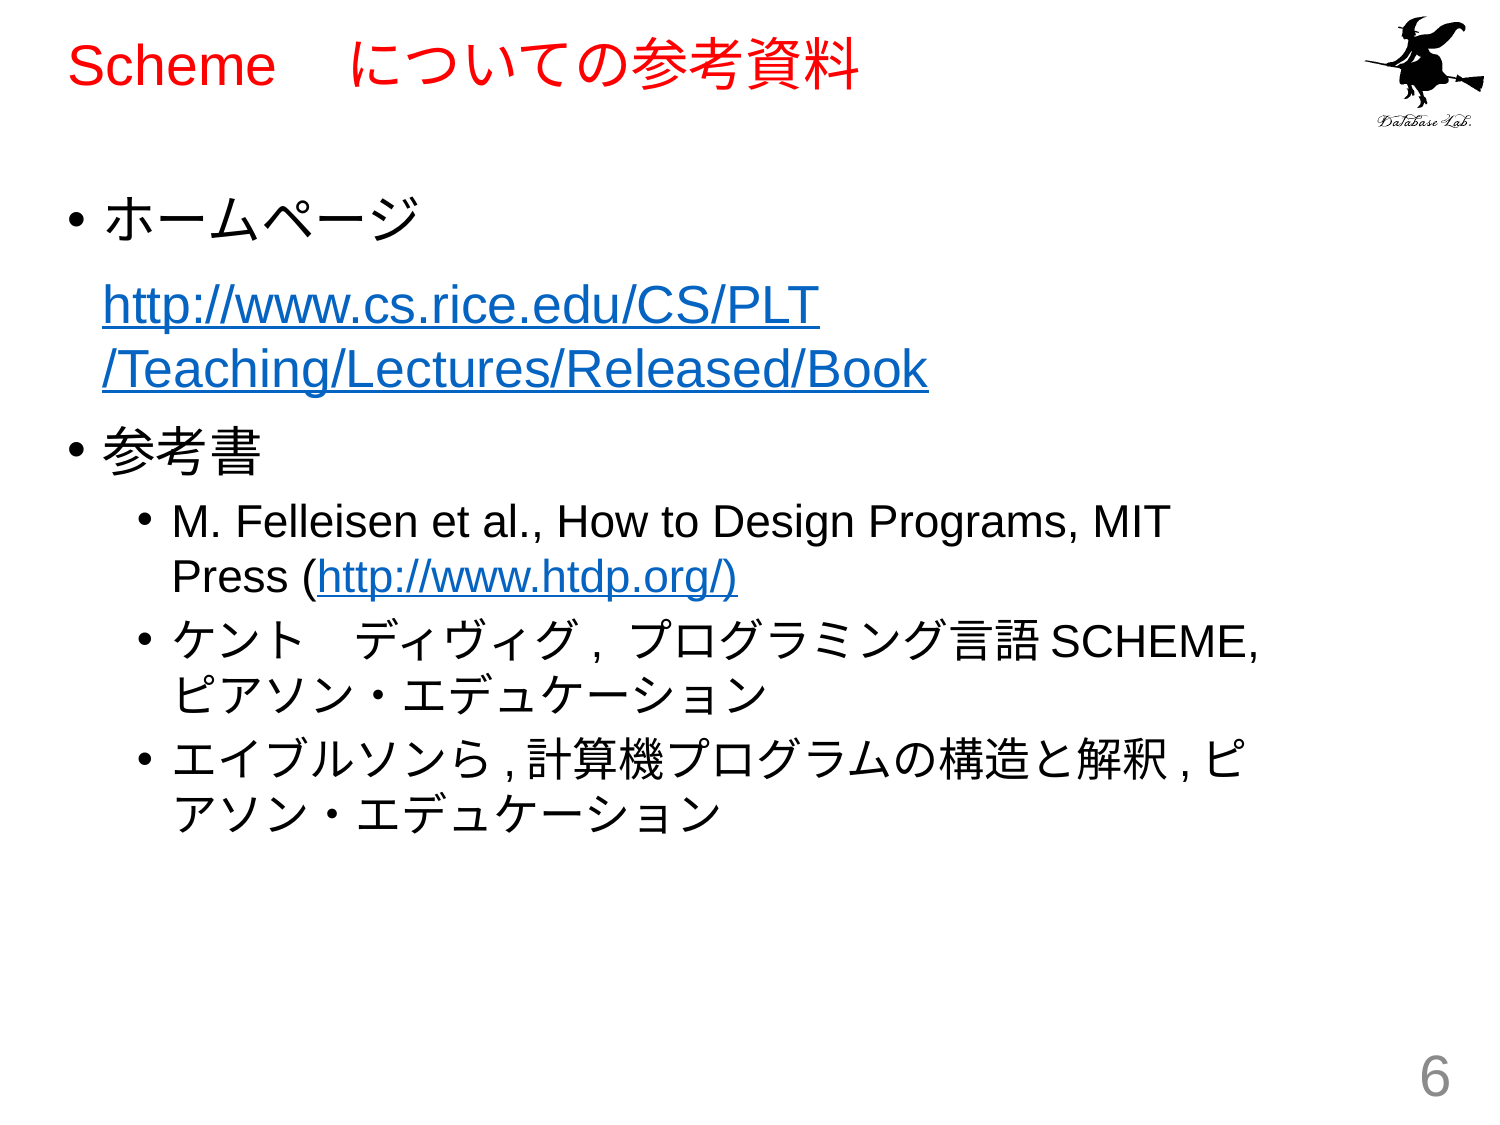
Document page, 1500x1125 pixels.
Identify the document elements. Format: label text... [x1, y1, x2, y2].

list ホームページ http://www.cs.rice.edu/CS/PLT/Teaching/Lectures/Released/Book 参考書 M. Felleisen et al., How to Design Programs, MIT Press (http://www.htdp.org/) ケント ディヴィグ, プログラミング言語SCHEME, ピアソン・エデュケーション エイブルソンら,計算機プログラムの構造と解釈,ピアソン・エデュケーション [52, 178, 1307, 854]
slide_number 6 [1129, 1042, 1467, 1103]
title Scheme についての参考資料 [52, 28, 1441, 106]
picture [1362, 14, 1486, 130]
